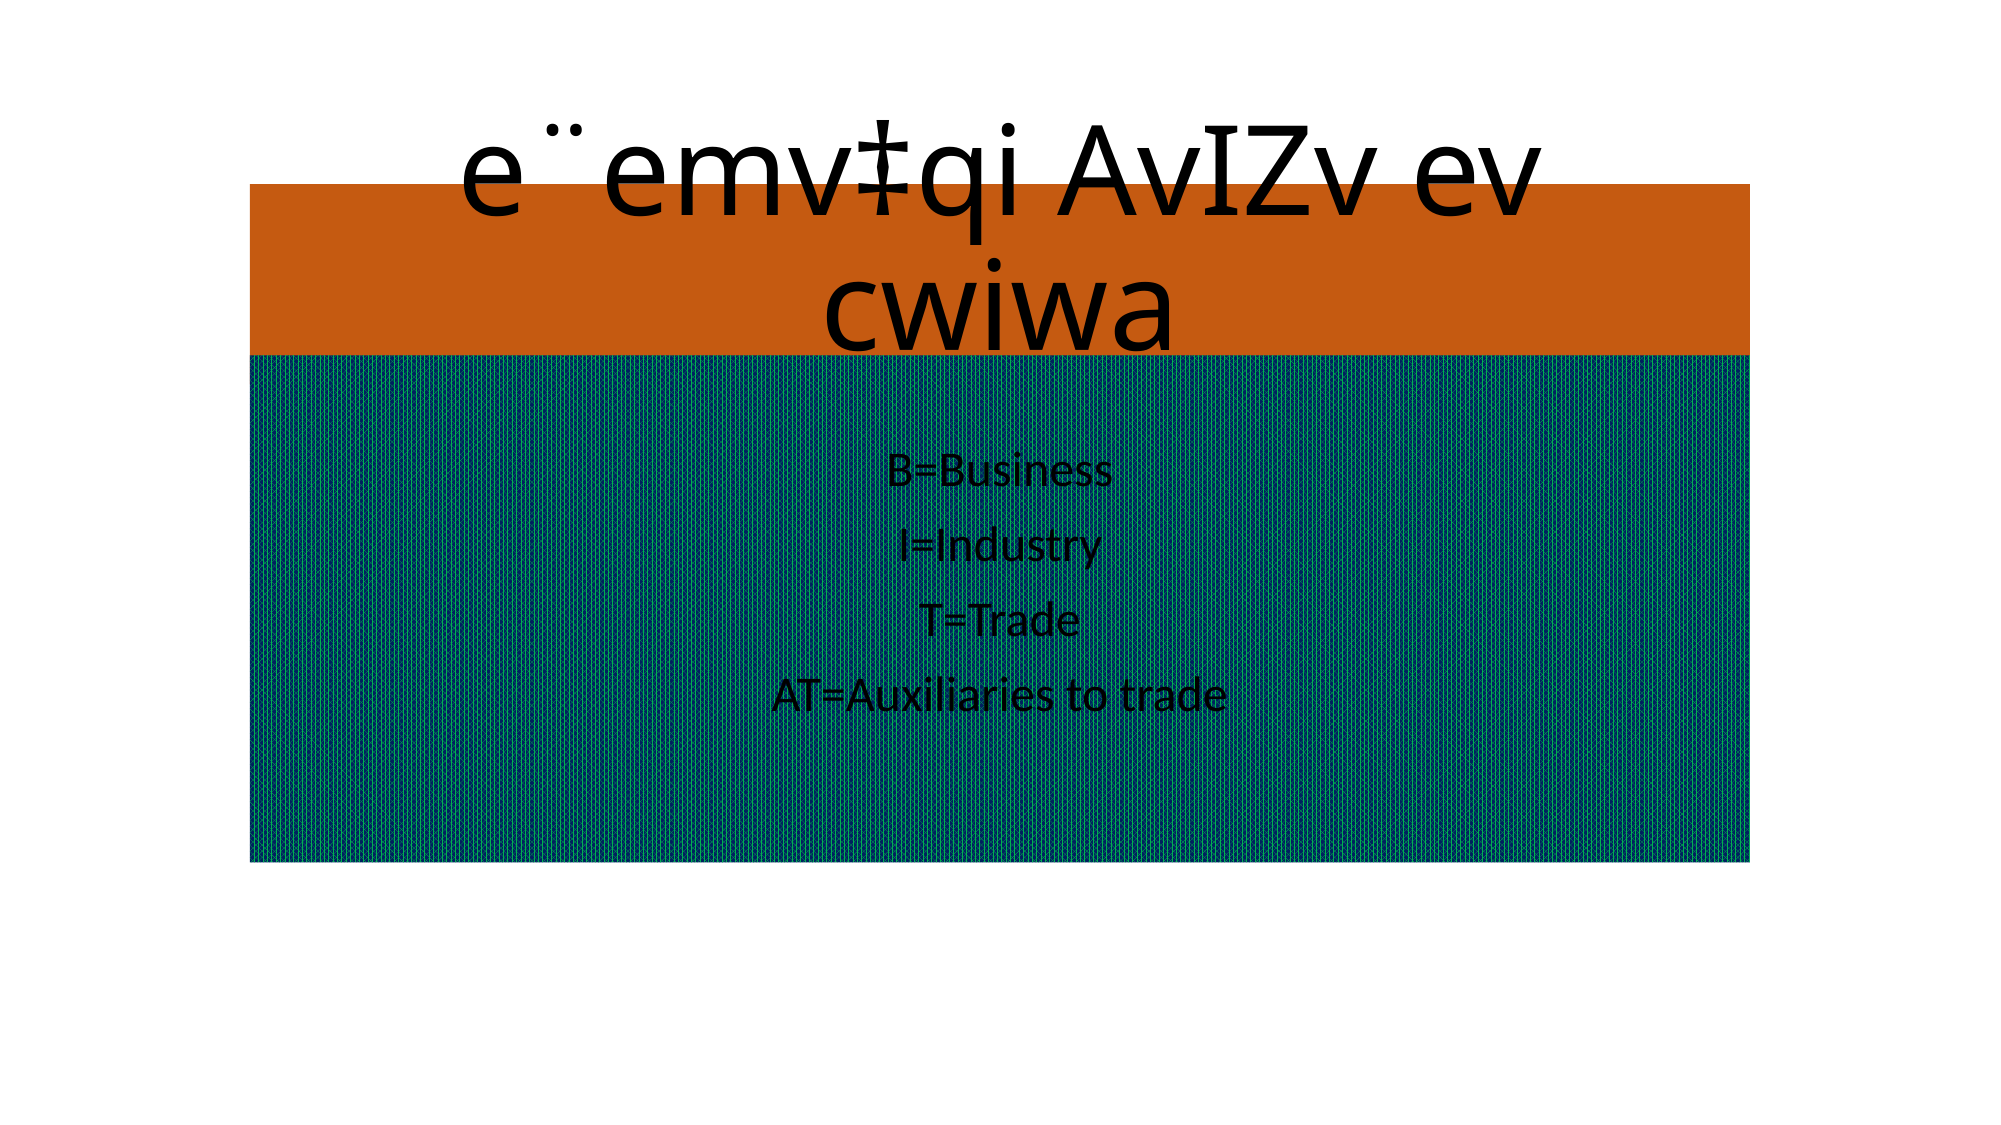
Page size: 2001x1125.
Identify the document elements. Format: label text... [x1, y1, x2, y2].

title e¨emv‡qi AvIZv ev cwiwa [249, 184, 1750, 355]
subtitle B=Business I=Industry T=Trade AT=Auxiliaries to trade [249, 355, 1750, 863]
